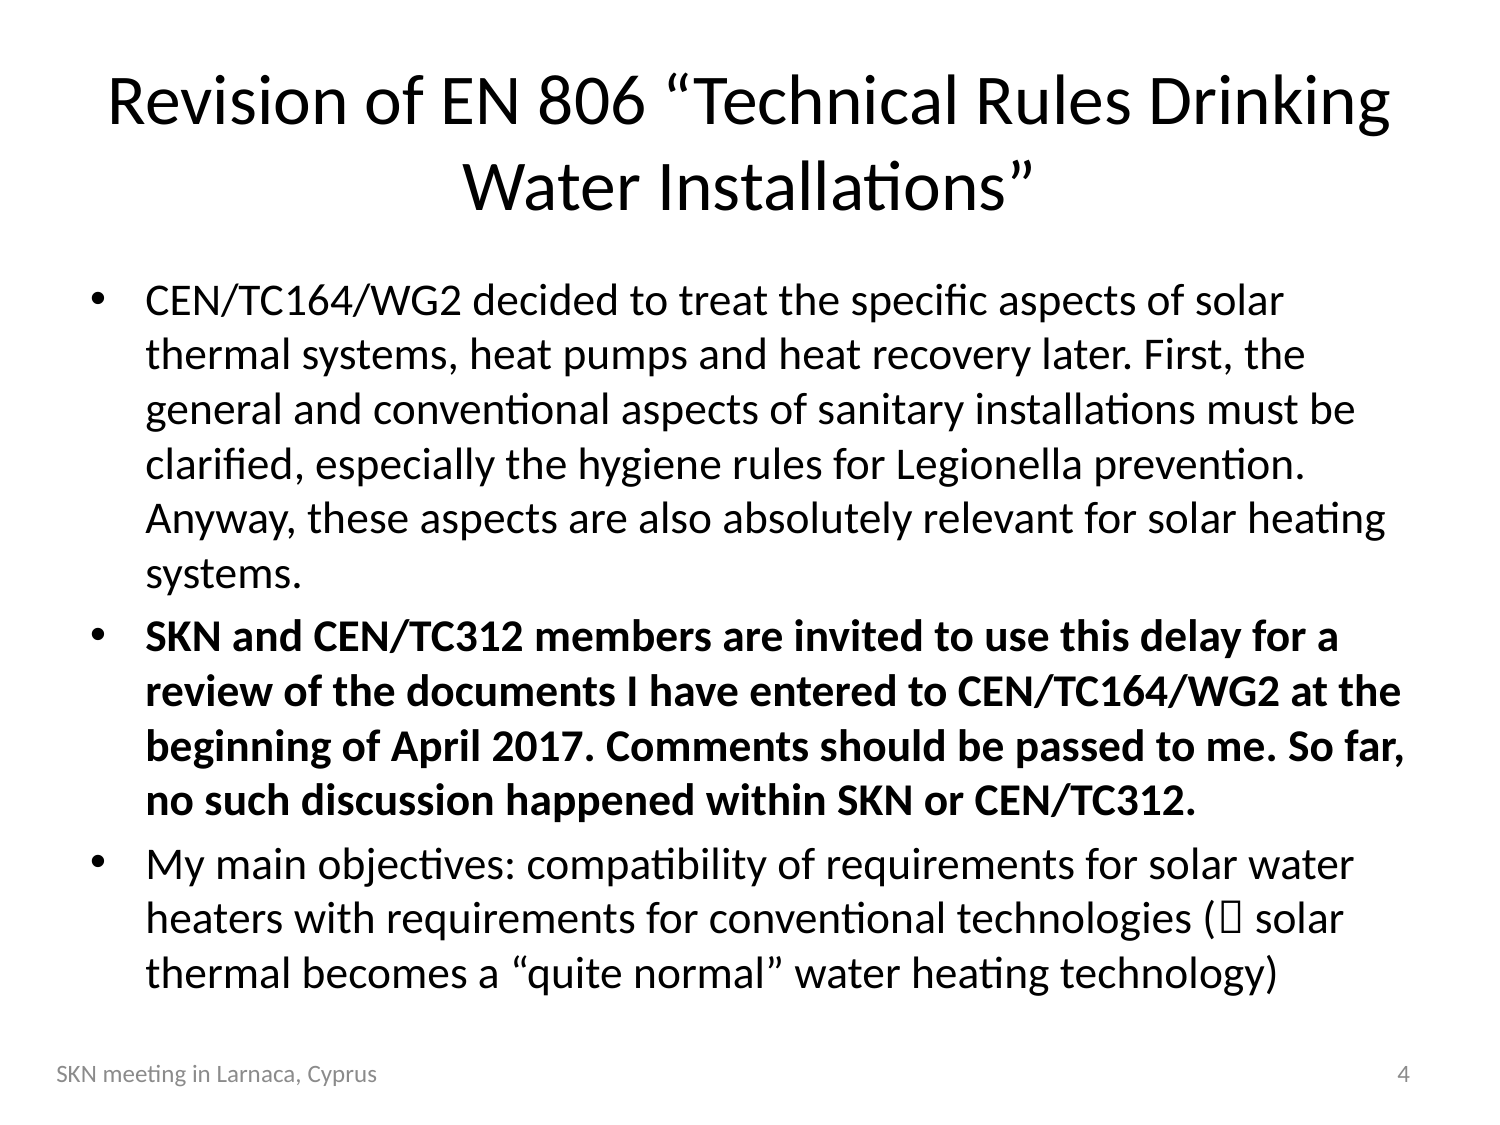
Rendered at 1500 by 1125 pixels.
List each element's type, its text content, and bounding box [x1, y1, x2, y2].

list CEN/TC164/WG2 decided to treat the specific aspects of solar thermal systems, heat pumps and heat recovery later. First, the general and conventional aspects of sanitary installations must be clarified, especially the hygiene rules for Legionella prevention. Anyway, these aspects are also absolutely relevant for solar heating systems. SKN and CEN/TC312 members are invited to use this delay for a review of the documents I have entered to CEN/TC164/WG2 at the beginning of April 2017. Comments should be passed to me. So far, no such discussion happened within SKN or CEN/TC312. My main objectives: compatibility of requirements for solar water heaters with requirements for conventional technologies ( solar thermal becomes a “quite normal” water heating technology) [75, 262, 1425, 1005]
slide_number 4 [1074, 1042, 1425, 1103]
title Revision of EN 806 “Technical Rules Drinking Water Installations” [75, 45, 1425, 233]
slide_number SKN meeting in Larnaca, Cyprus [41, 1042, 561, 1103]
